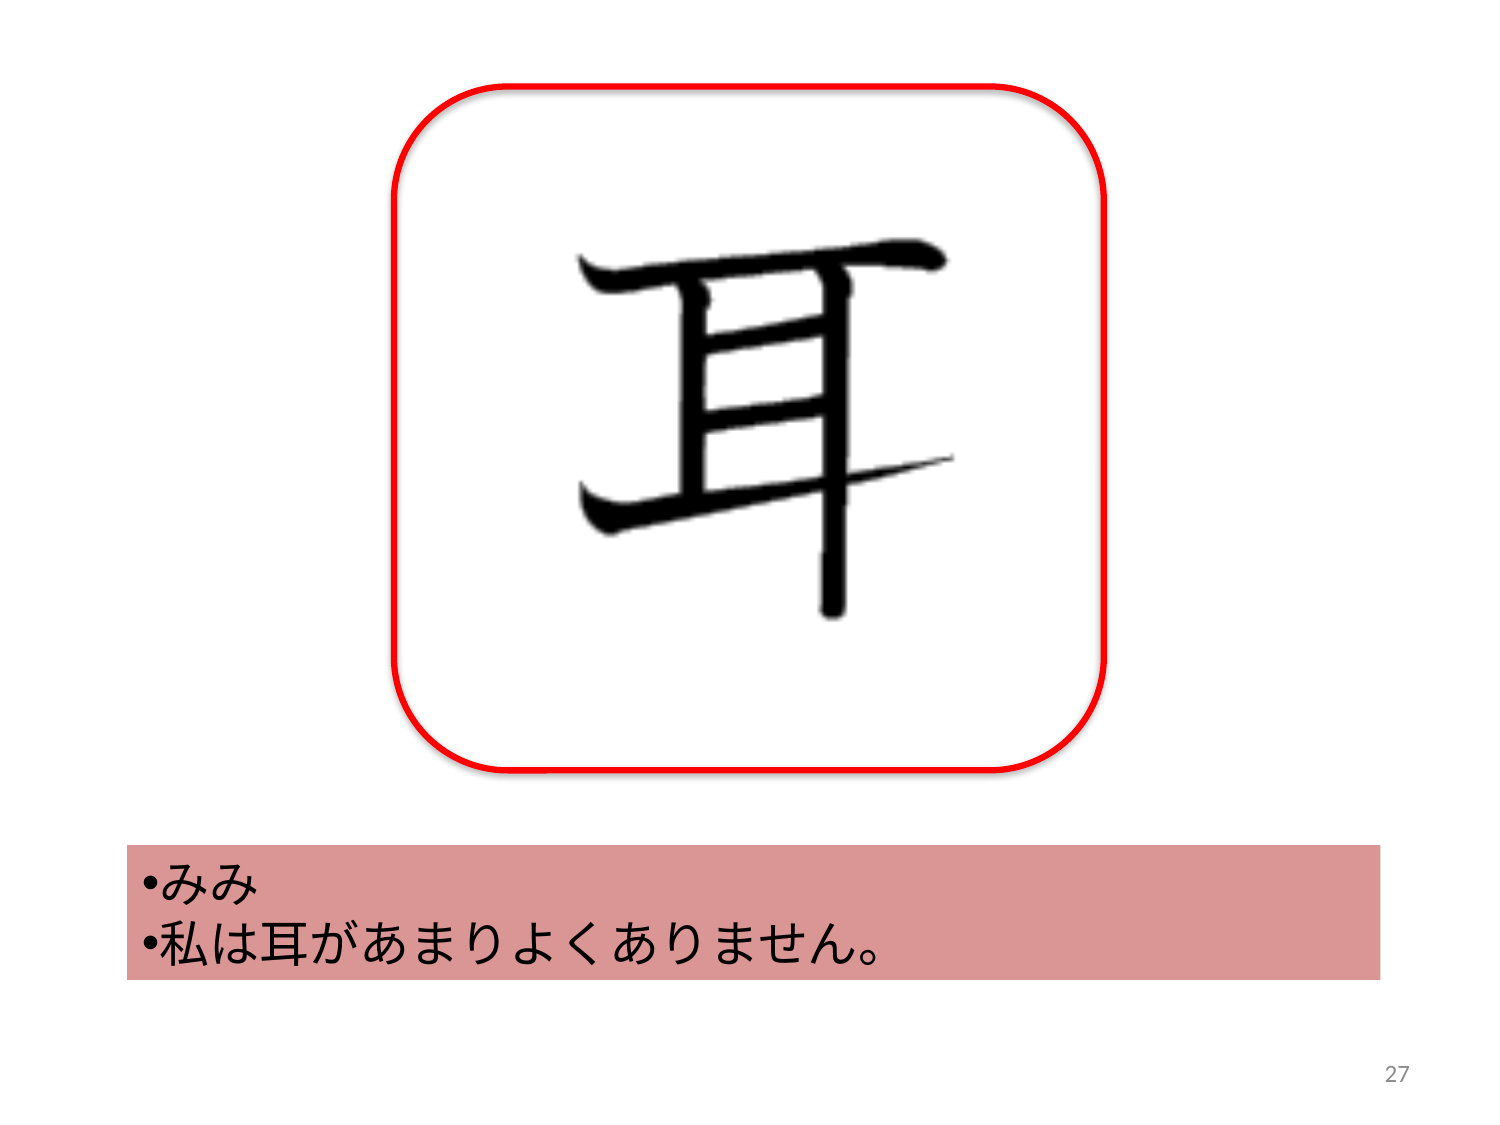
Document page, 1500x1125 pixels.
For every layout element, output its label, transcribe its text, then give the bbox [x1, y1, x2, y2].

slide_number 27 [1074, 1042, 1425, 1103]
text_box [393, 85, 1105, 772]
text_box みみ 私は耳があまりよくありません。 [127, 845, 1381, 980]
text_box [448, 187, 1088, 667]
